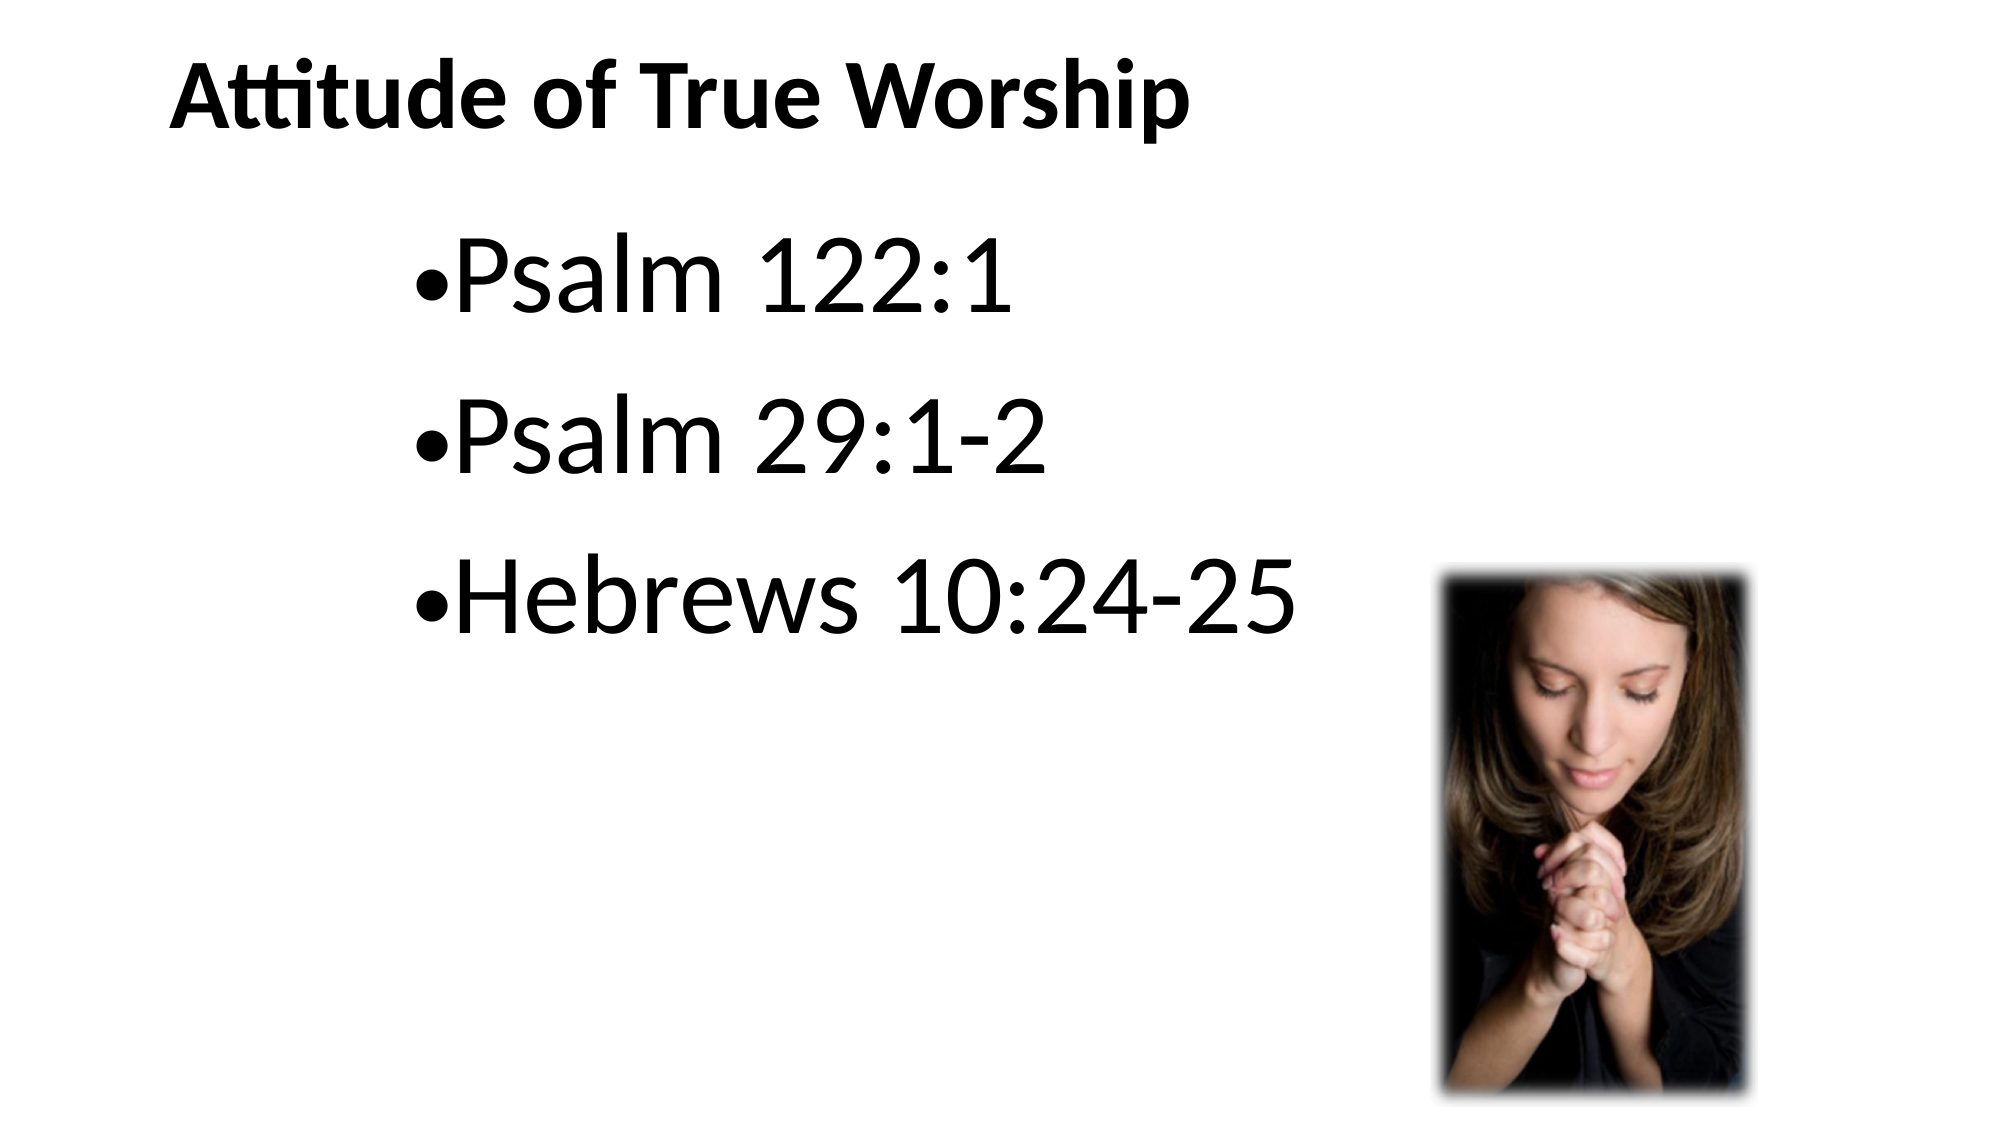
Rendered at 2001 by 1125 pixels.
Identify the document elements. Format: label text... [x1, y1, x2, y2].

list Psalm 122:1 Psalm 29:1-2 Hebrews 10:24-25 [412, 247, 1331, 893]
list Attitude of True Worship [169, 0, 1560, 247]
picture [1430, 562, 1758, 1107]
